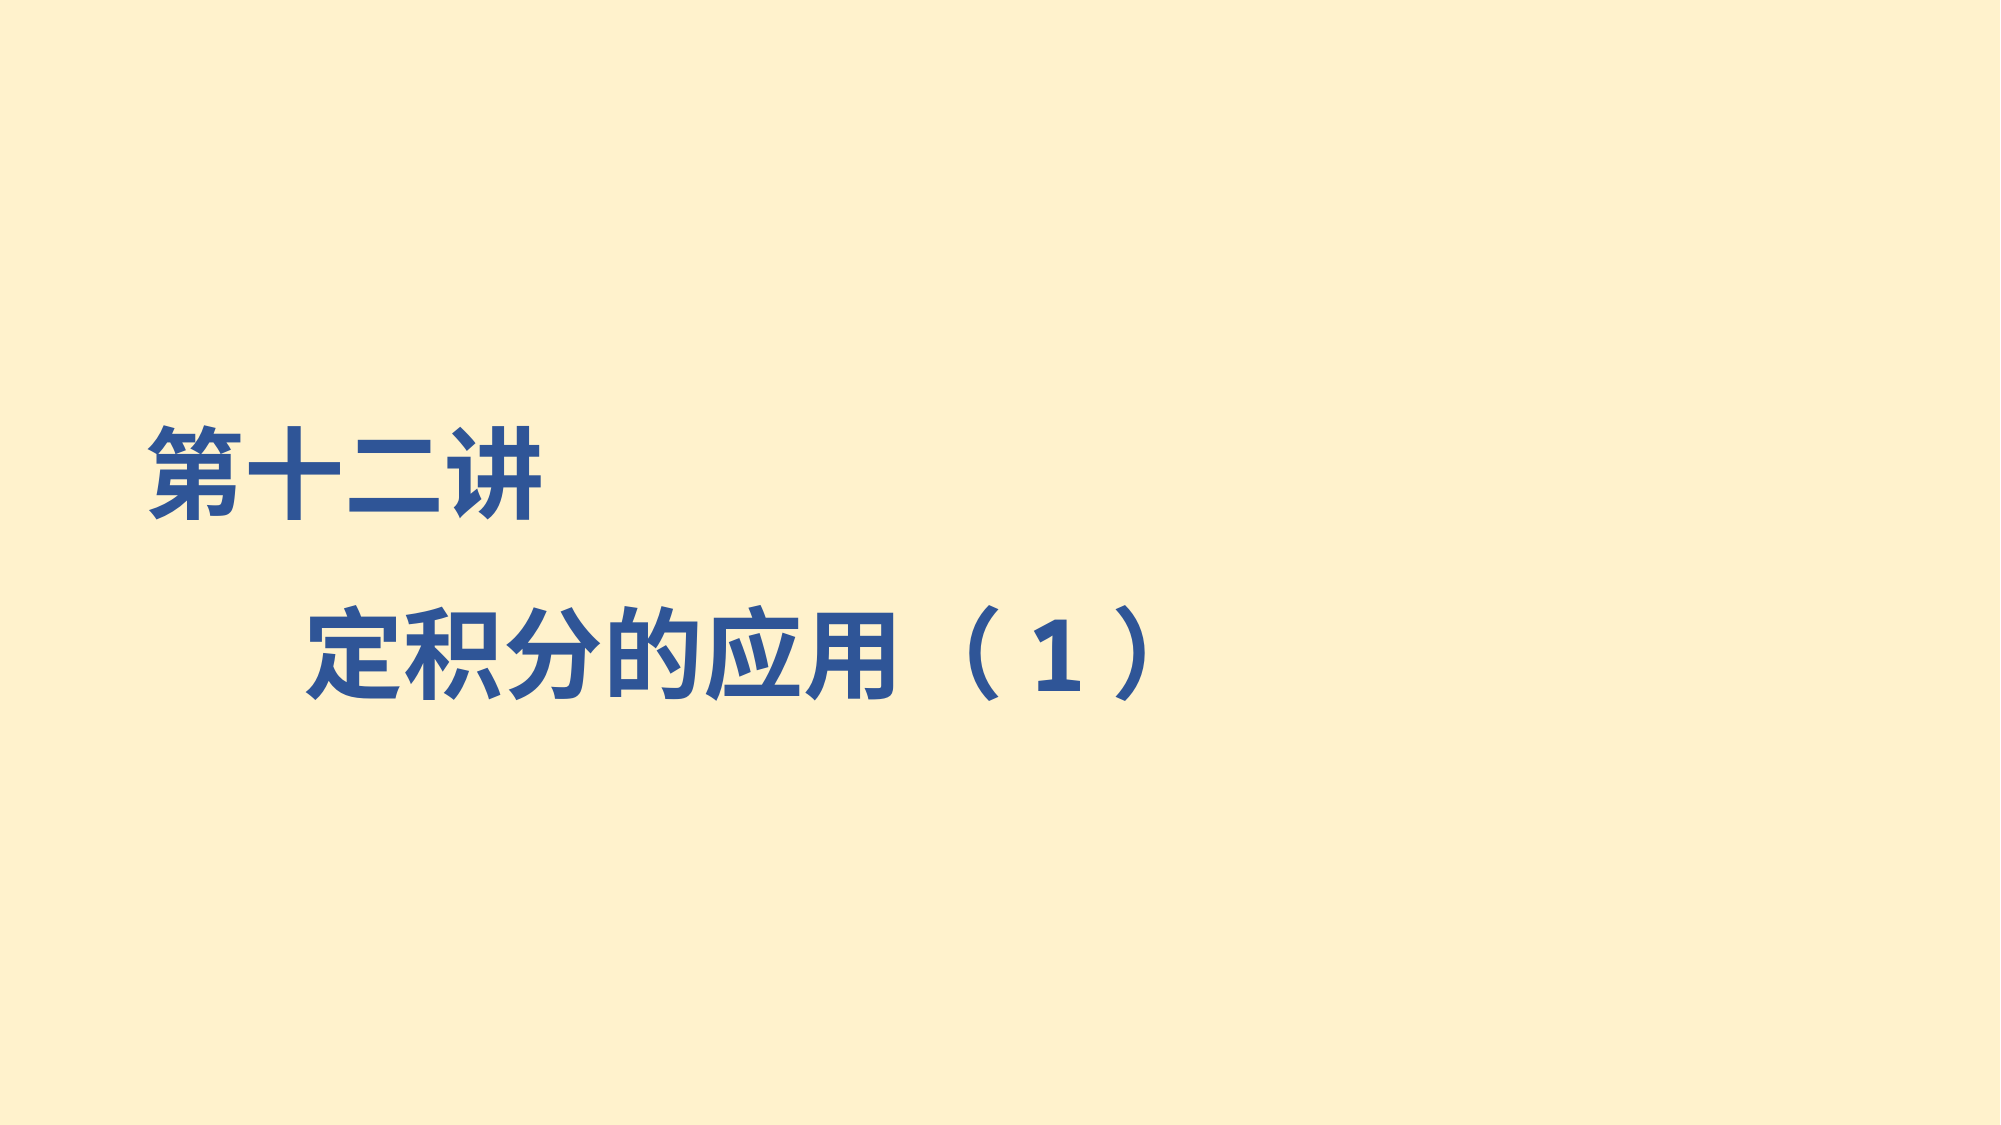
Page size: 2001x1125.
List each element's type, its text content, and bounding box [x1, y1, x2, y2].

text_box 第十二讲 定积分的应用（1） [129, 188, 1856, 874]
